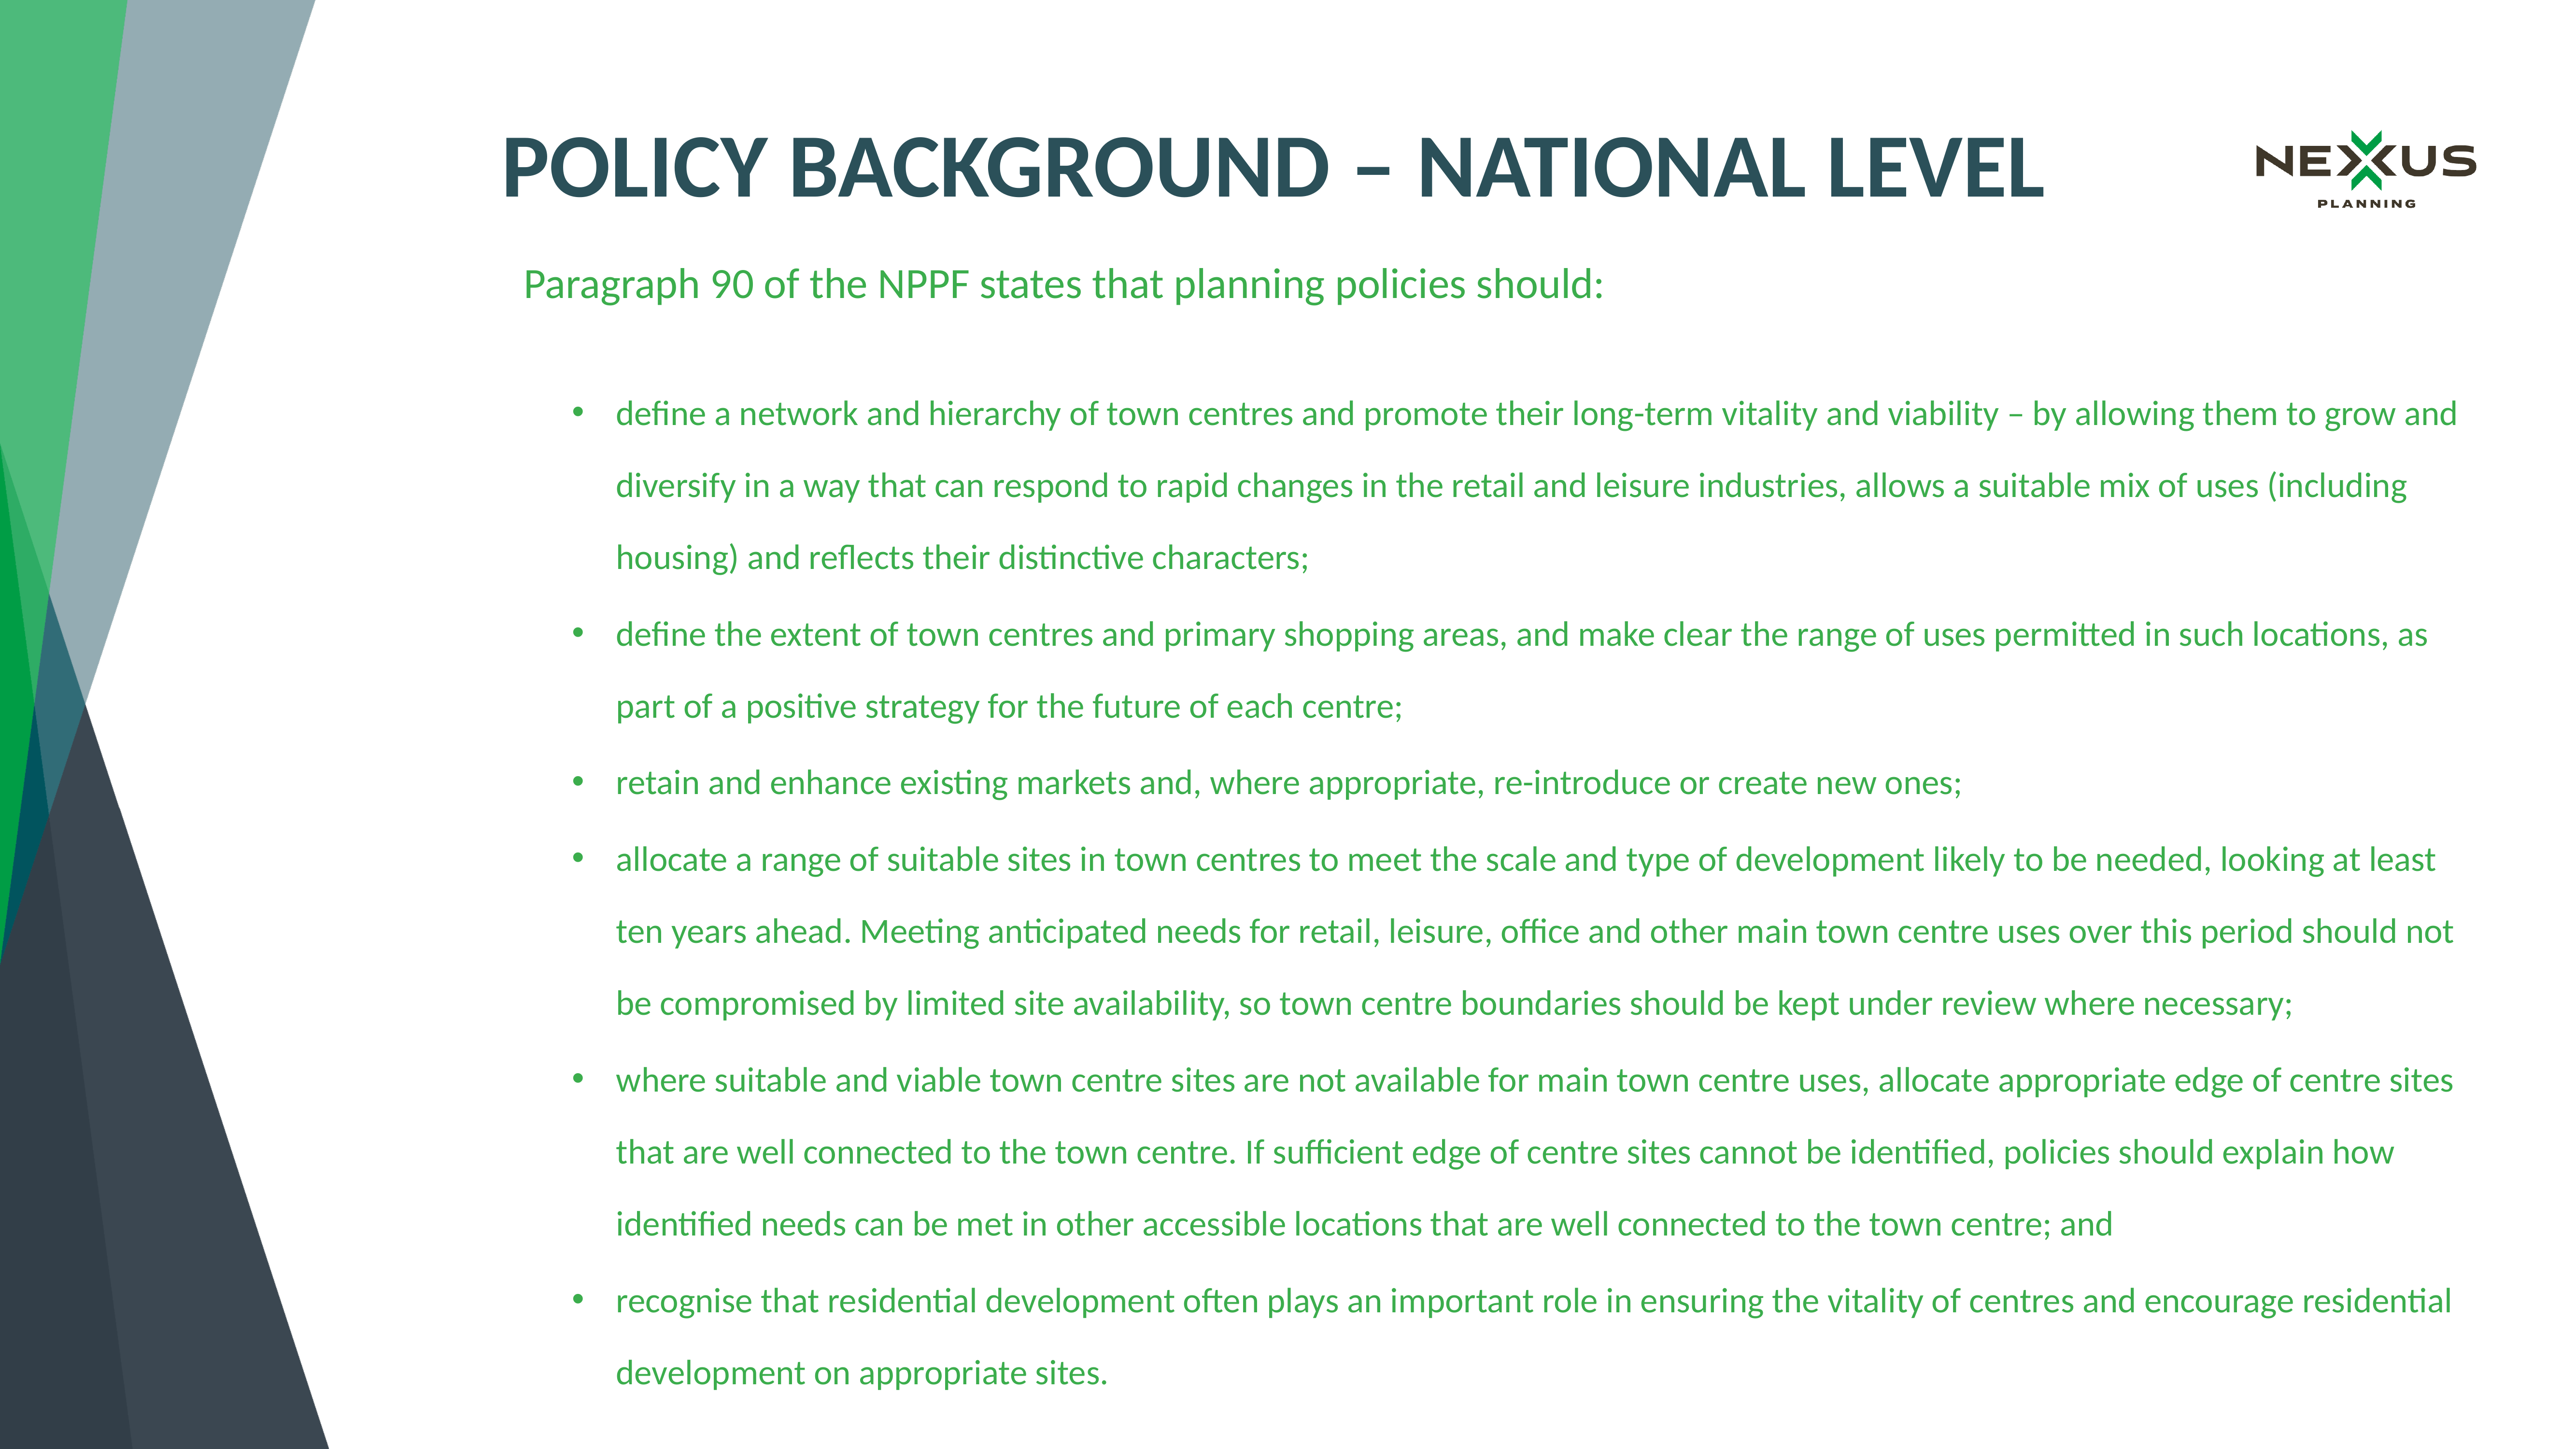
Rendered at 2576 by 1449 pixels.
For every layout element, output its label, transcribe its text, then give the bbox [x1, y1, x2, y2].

list Paragraph 90 of the NPPF states that planning policies should: define a network and hierarchy of town centres and promote their long-term vitality and viability – by allowing them to grow and diversify in a way that can respond to rapid changes in the retail and leisure industries, allows a suitable mix of uses (including housing) and reflects their distinctive characters; define the extent of town centres and primary shopping areas, and make clear the range of uses permitted in such locations, as part of a positive strategy for the future of each centre; retain and enhance existing markets and, where appropriate, re-introduce or create new ones; allocate a range of suitable sites in town centres to meet the scale and type of development likely to be needed, looking at least ten years ahead. Meeting anticipated needs for retail, leisure, office and other main town centre uses over this period should not be compromised by limited site availability, so town centre boundaries should be kept under review where necessary; where suitable and viable town centre sites are not available for main town centre uses, allocate appropriate edge of centre sites that are well connected to the town centre. If sufficient edge of centre sites cannot be identified, policies should explain how identified needs can be met in other accessible locations that are well connected to the town centre; and recognise that residential development often plays an important role in ensuring the vitality of centres and encourage residential development on appropriate sites. [501, 247, 2474, 1449]
picture [0, 0, 343, 1449]
picture [2256, 130, 2477, 208]
title Policy background – national level [501, 106, 2156, 247]
